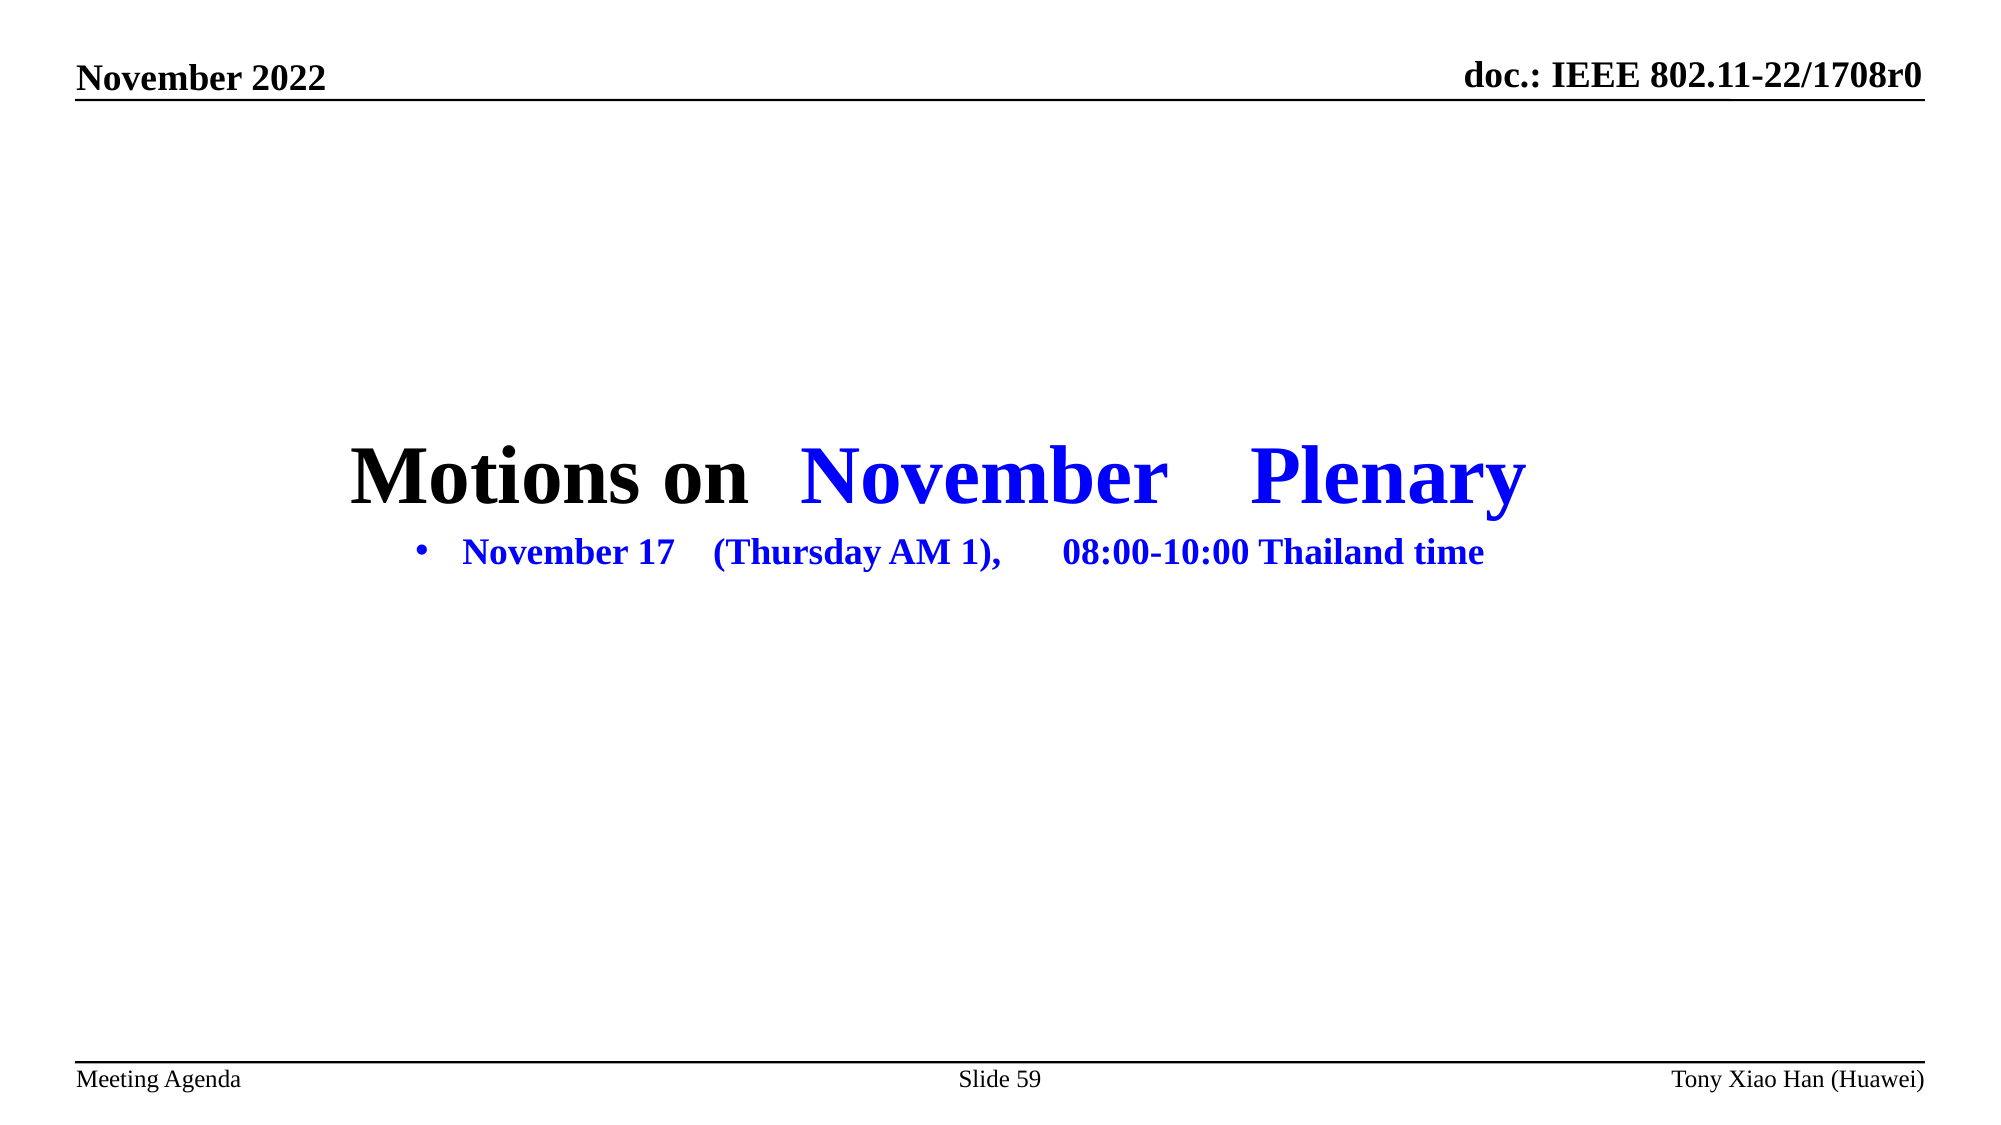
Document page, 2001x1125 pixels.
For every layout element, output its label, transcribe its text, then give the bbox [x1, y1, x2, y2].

text_box Motions on November Plenary November 17 (Thursday AM 1), 08:00-10:00 Thailand time [187, 412, 1713, 950]
